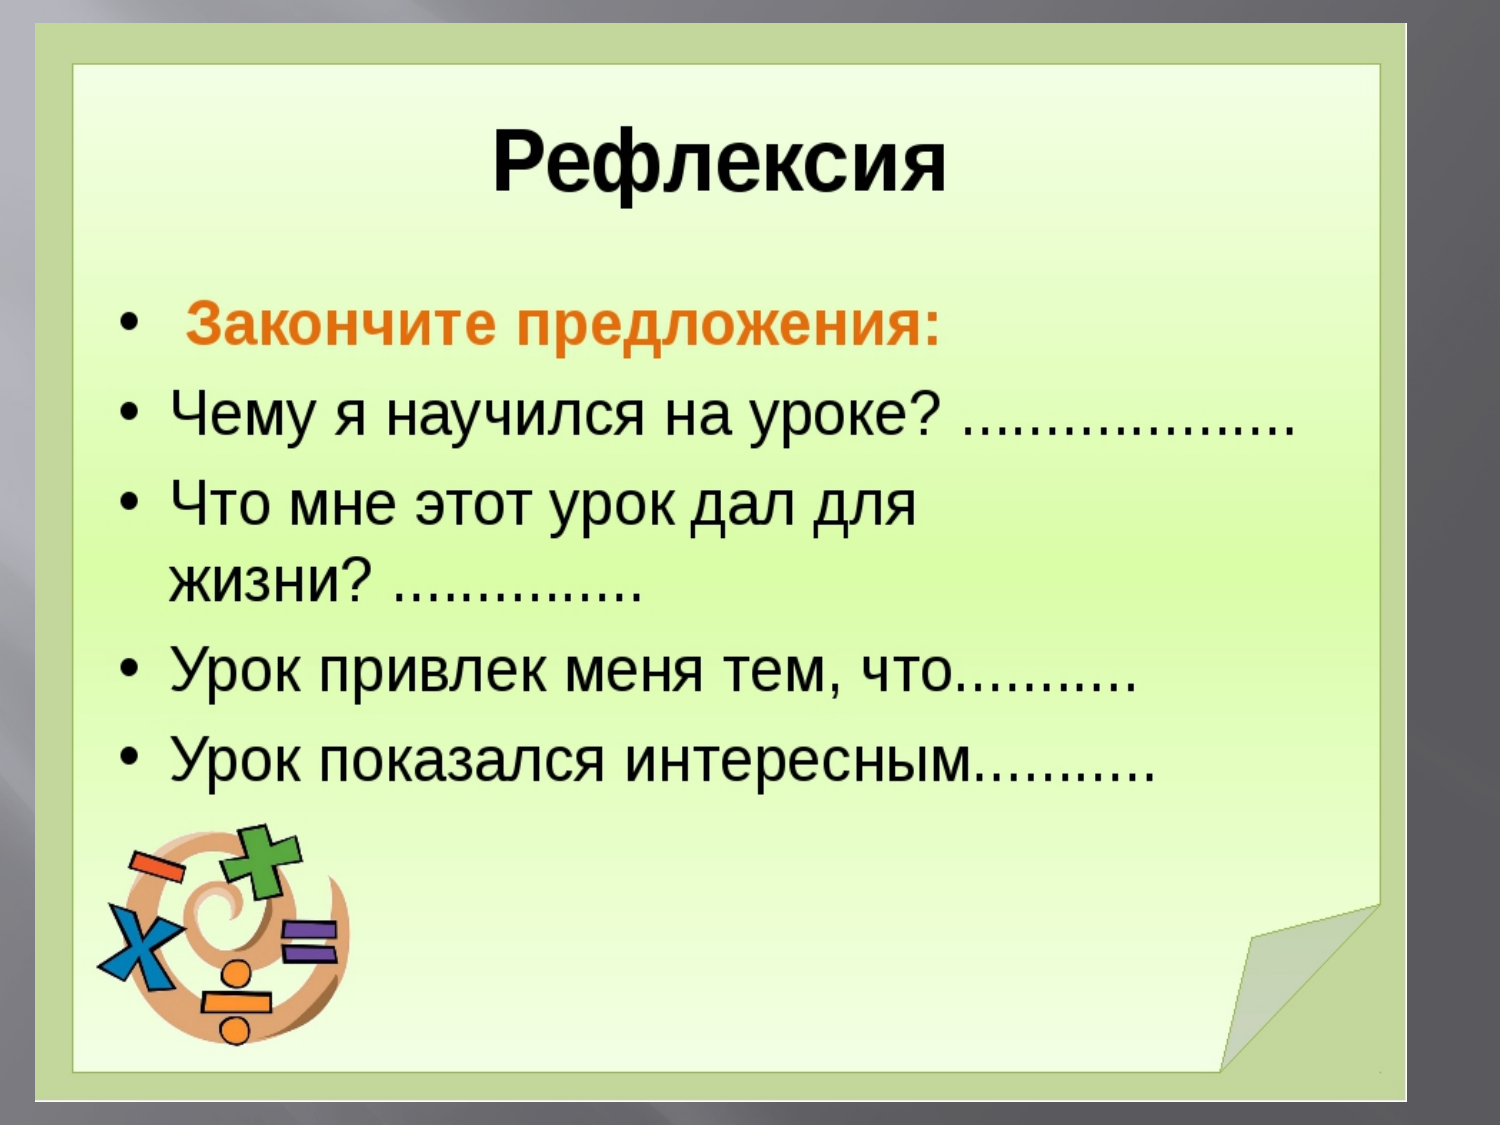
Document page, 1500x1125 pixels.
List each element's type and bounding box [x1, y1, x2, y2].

picture [34, 23, 1407, 1102]
